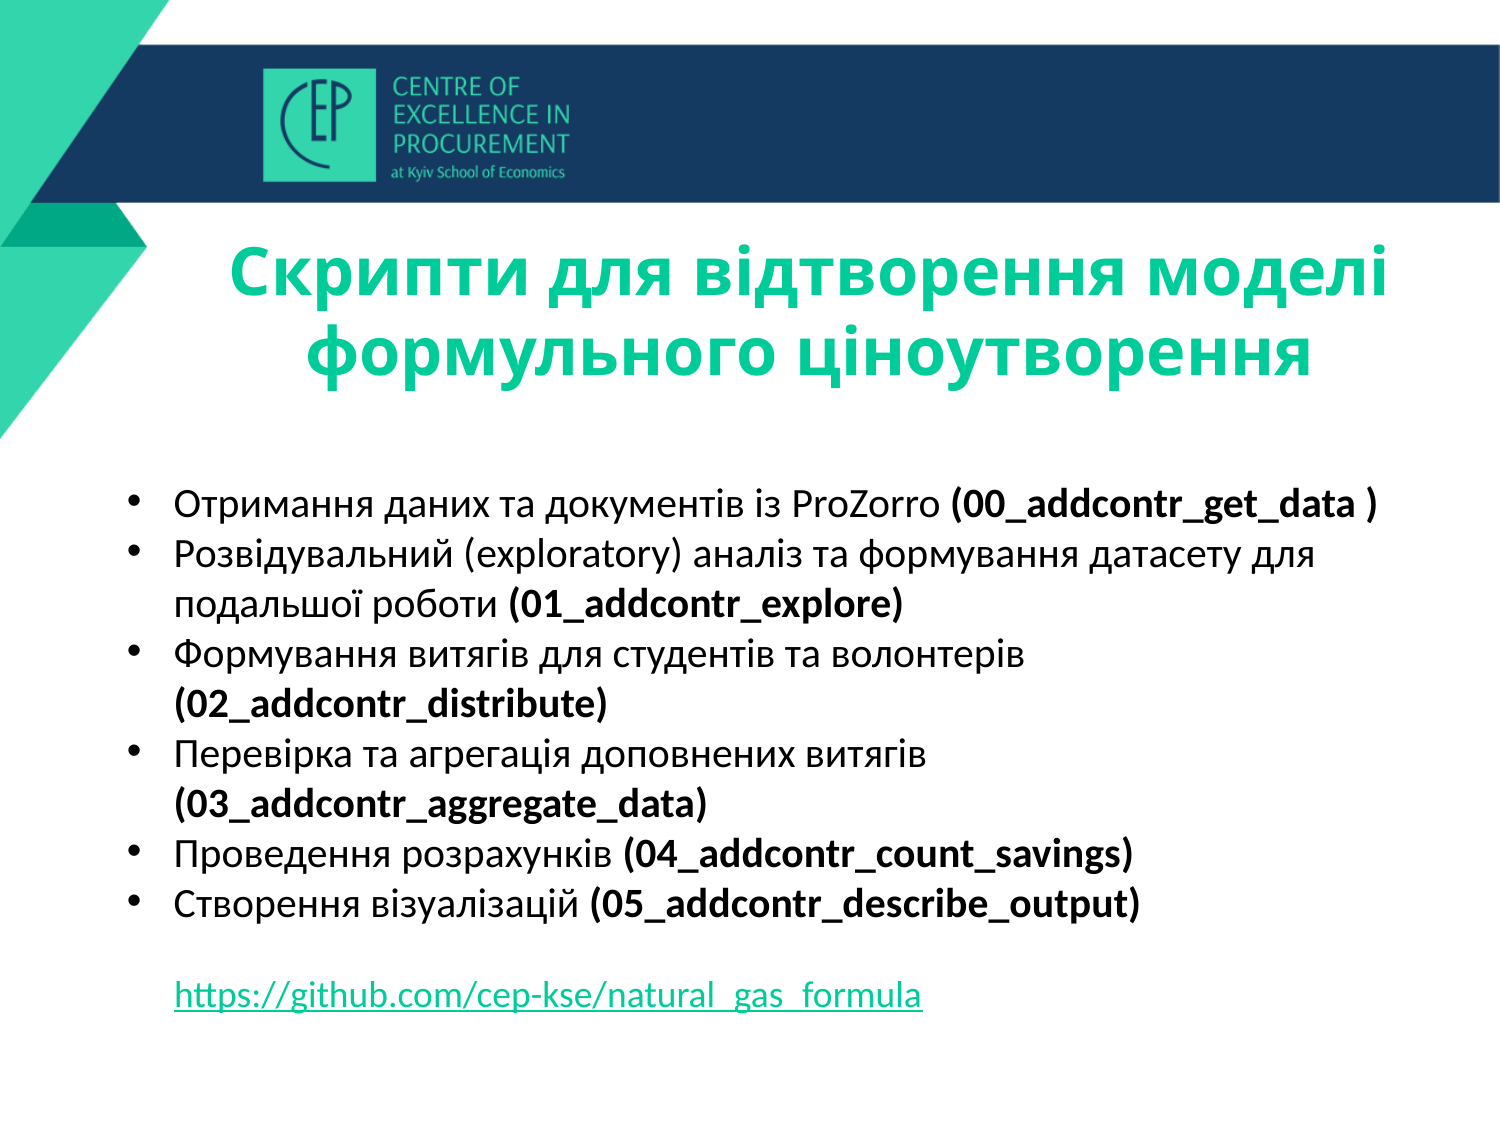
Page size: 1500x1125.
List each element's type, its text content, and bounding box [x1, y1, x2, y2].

picture [0, 0, 1500, 439]
text_box https://github.com/cep-kse/natural_gas_formula [159, 962, 1282, 1023]
text_box Отримання даних та документів із ProZorro (00_addcontr_get_data ) Розвідувальний (exploratory) аналіз та формування датасету для подальшої роботи (01_addcontr_explore) Формування витягів для студентів та волонтерів (02_addcontr_distribute) Перевірка та агрегація доповнених витягів (03_addcontr_aggregate_data) Проведення розрахунків (04_addcontr_count_savings) Створення візуалізацій (05_addcontr_describe_output) [112, 468, 1424, 933]
